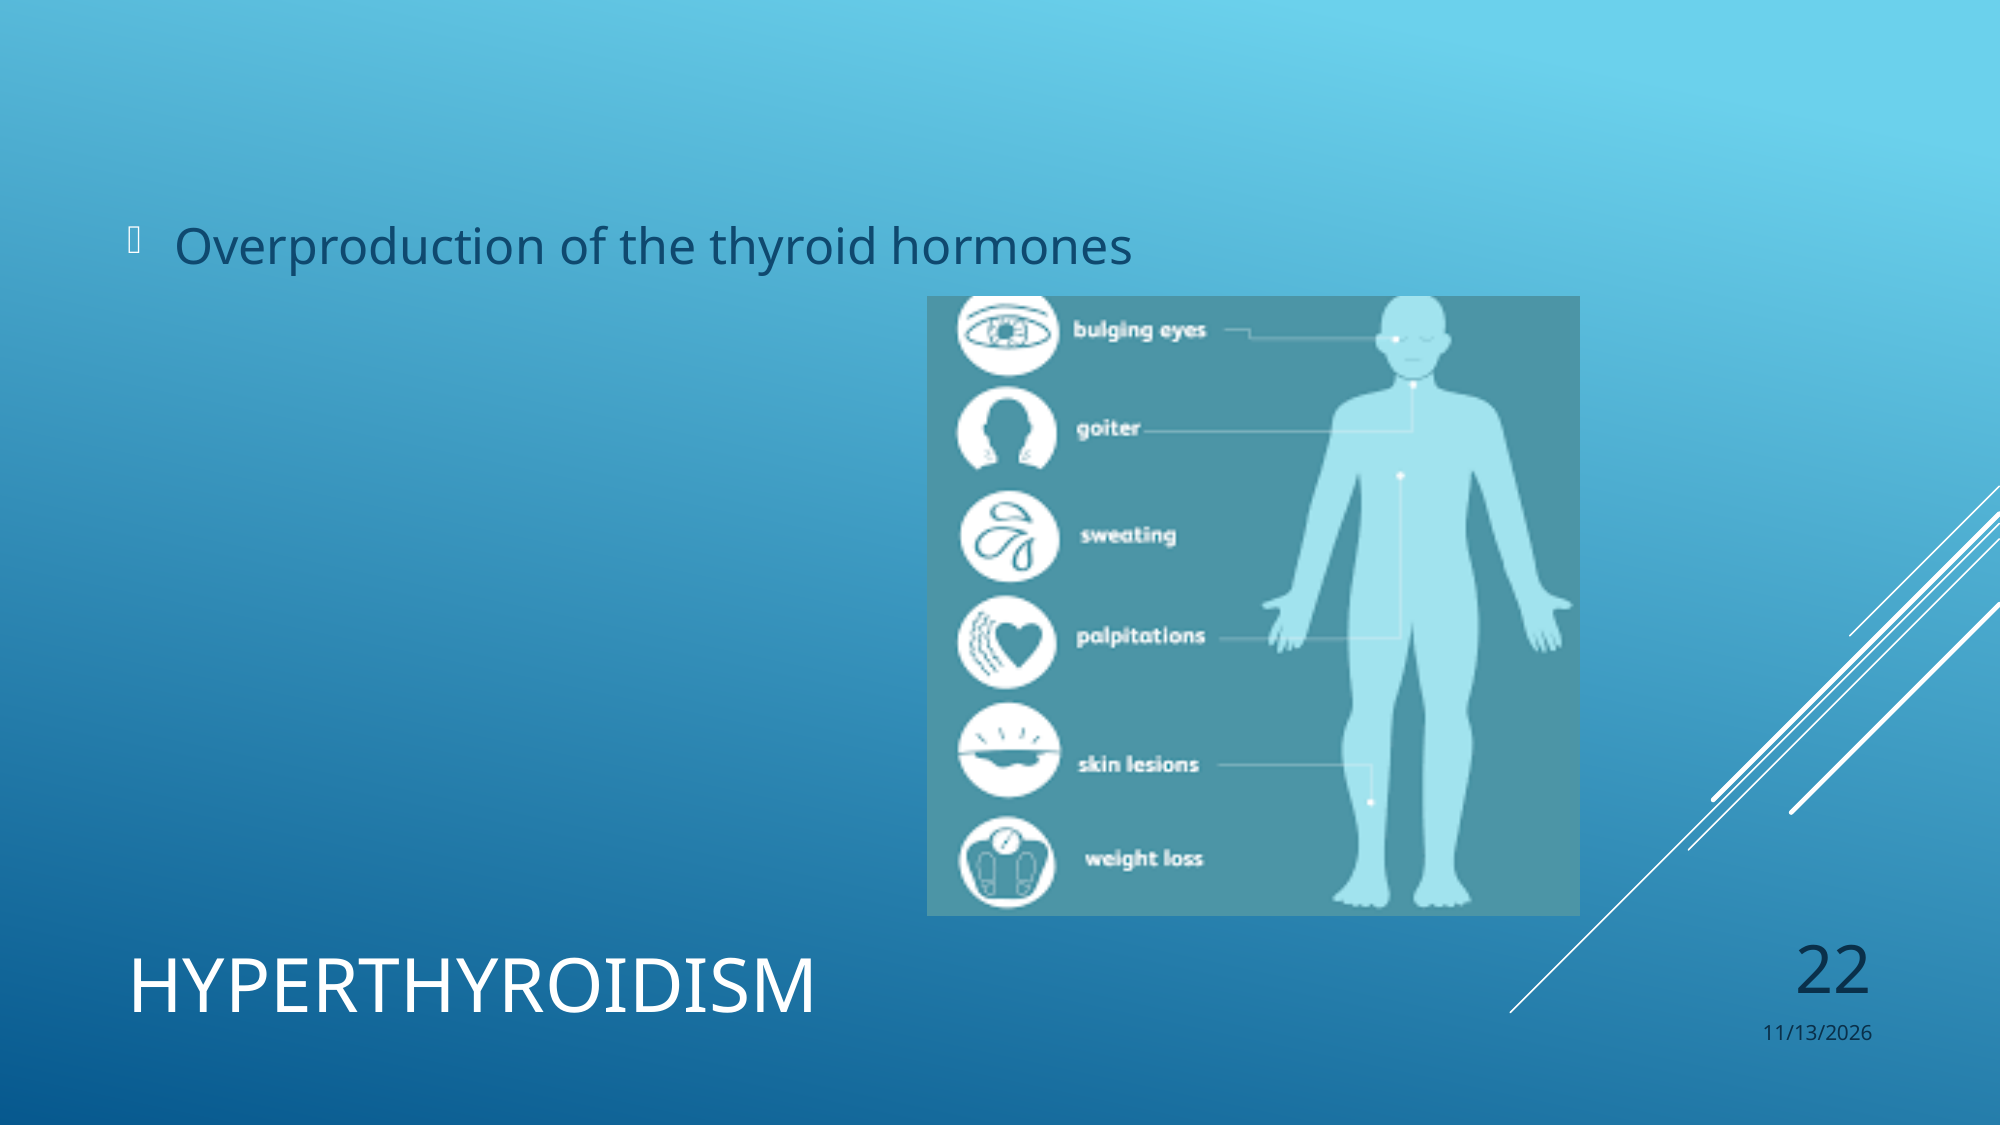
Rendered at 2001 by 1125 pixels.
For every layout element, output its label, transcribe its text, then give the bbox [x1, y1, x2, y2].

title HYPERTHYROIDISM [112, 889, 1513, 1075]
list Overproduction of the thyroid hormones [112, 112, 1513, 376]
slide_number 22 [1700, 915, 1888, 1025]
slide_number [1624, 1012, 1888, 1073]
picture [927, 296, 1580, 916]
